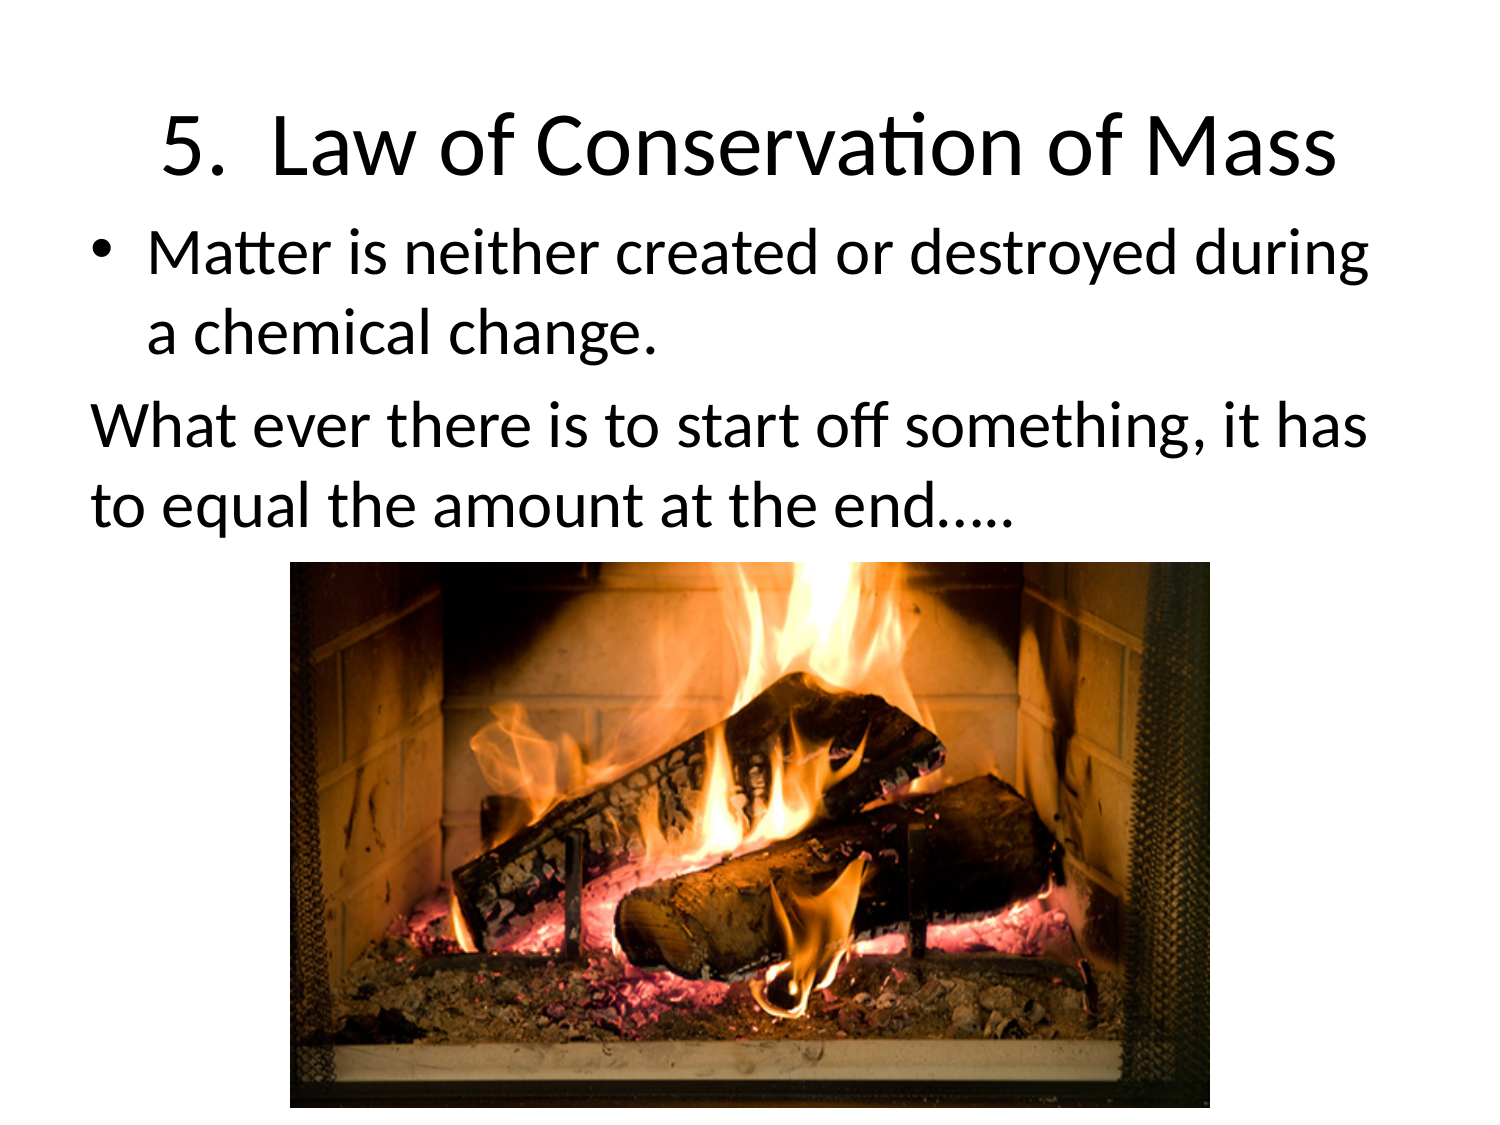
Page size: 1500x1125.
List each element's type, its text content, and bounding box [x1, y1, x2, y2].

list Matter is neither created or destroyed during a chemical change. What ever there is to start off something, it has to equal the amount at the end….. [75, 200, 1425, 1005]
title 5. Law of Conservation of Mass [75, 45, 1425, 200]
picture [290, 562, 1210, 1108]
